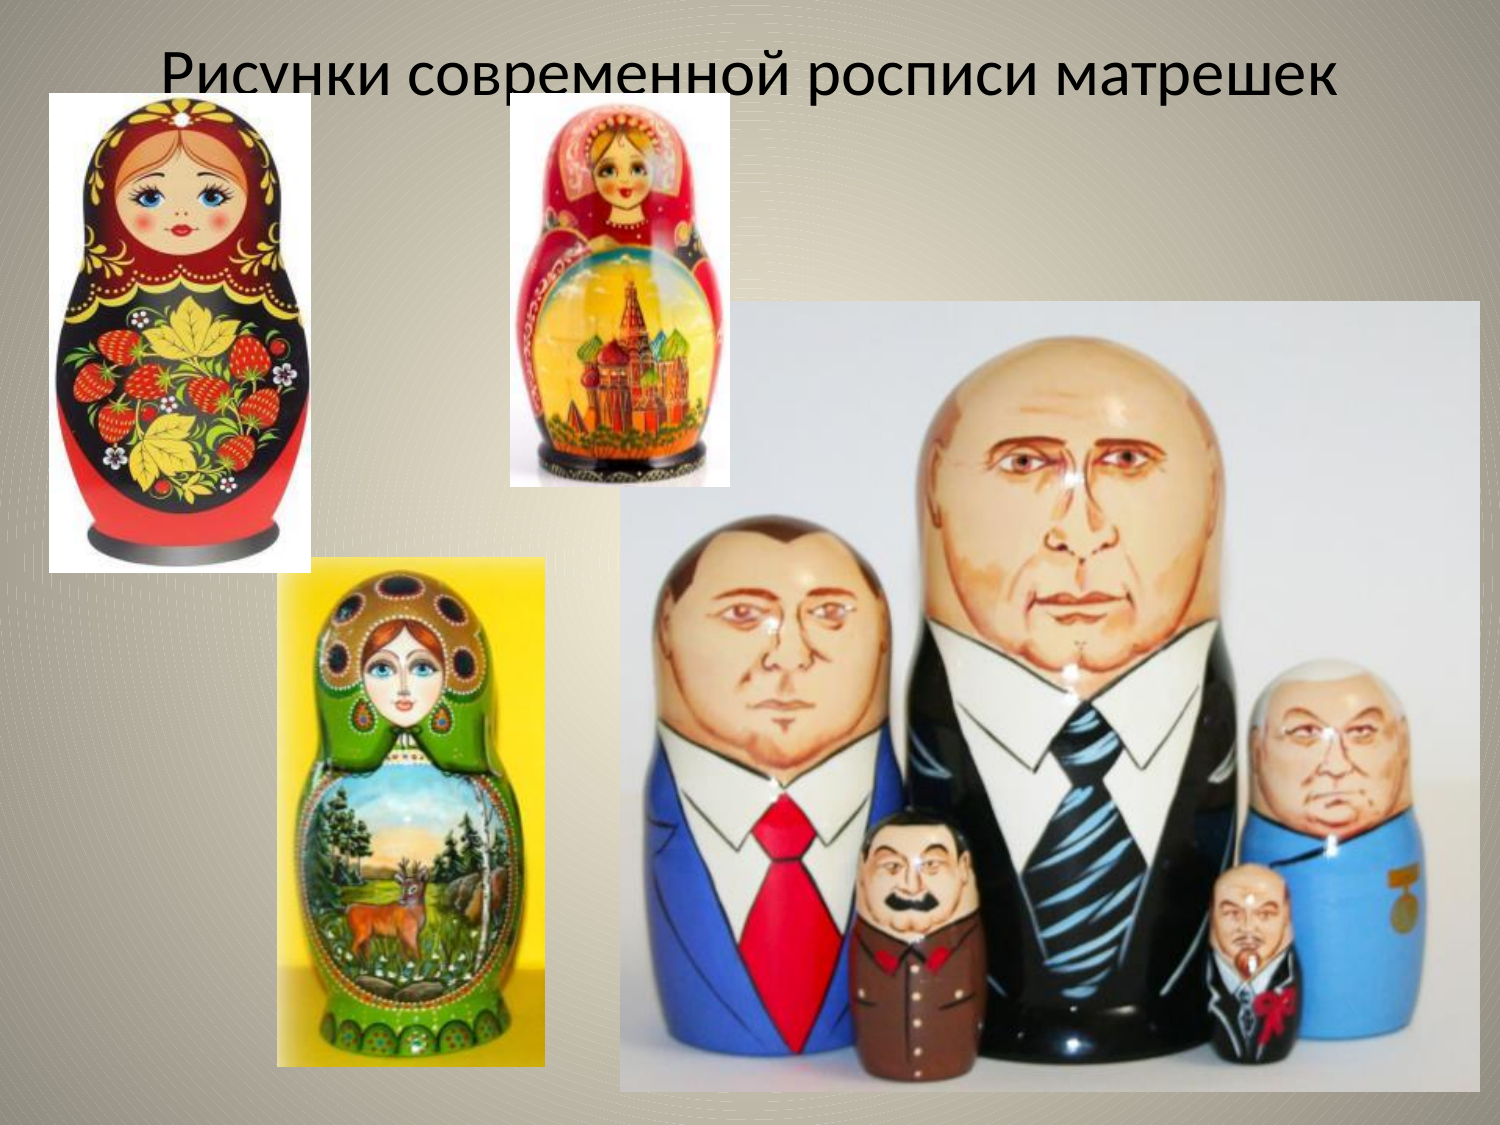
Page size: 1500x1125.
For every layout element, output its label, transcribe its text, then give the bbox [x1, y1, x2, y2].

title Рисунки современной росписи матрешек [75, 0, 1425, 138]
picture [48, 92, 545, 1067]
picture [510, 92, 1480, 1092]
